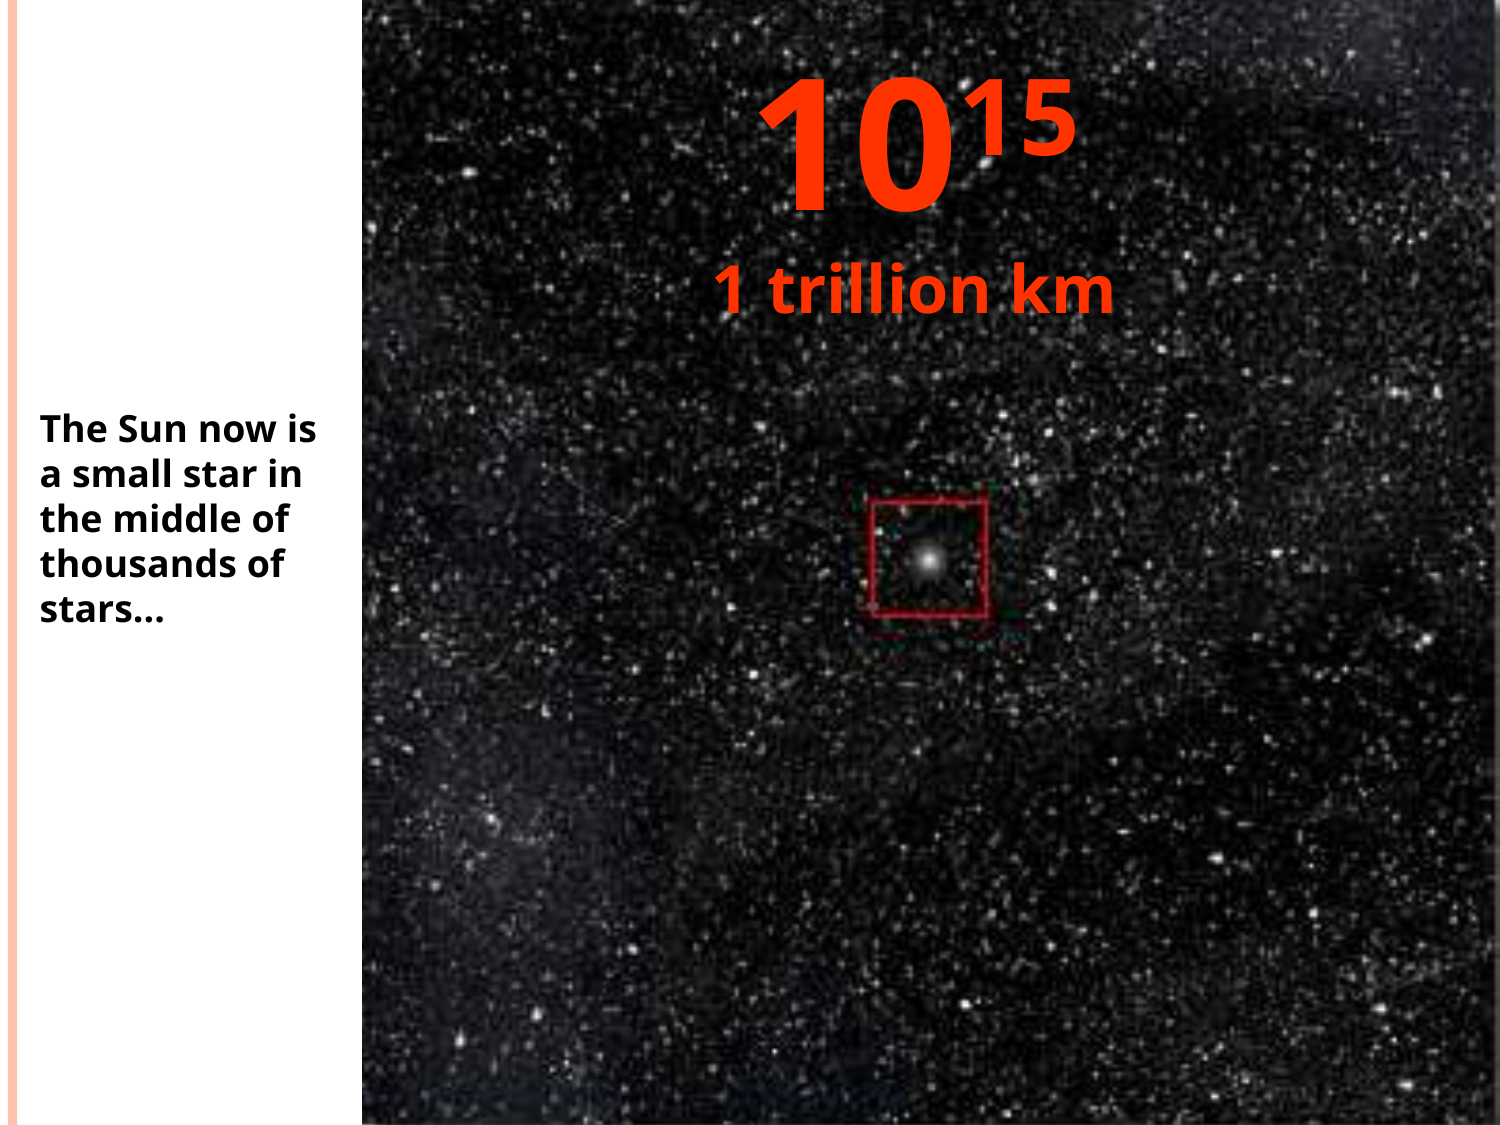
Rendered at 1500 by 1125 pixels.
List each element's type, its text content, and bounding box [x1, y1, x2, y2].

text_box The Sun now is a small star in the middle of thousands of stars... [24, 397, 337, 638]
picture [361, 0, 1500, 1125]
